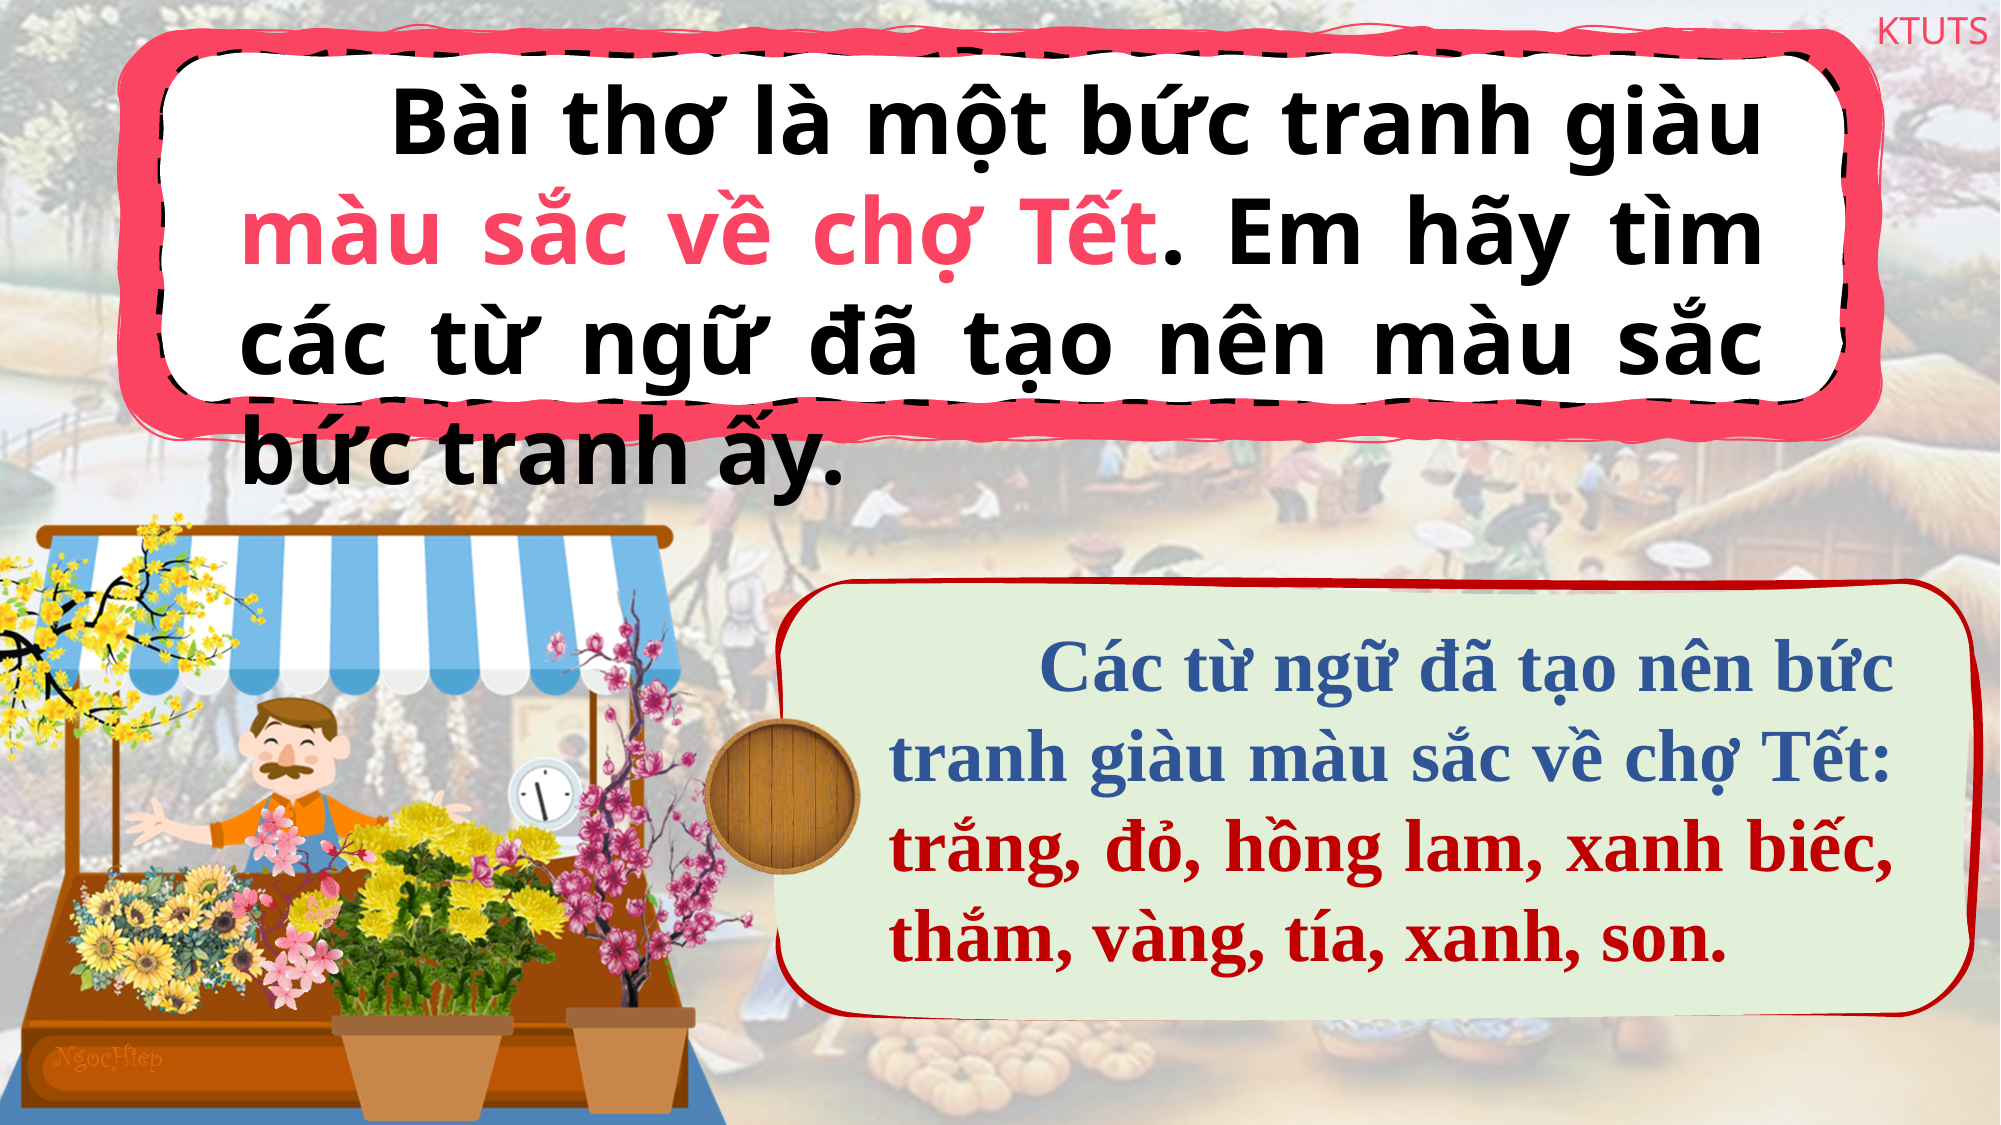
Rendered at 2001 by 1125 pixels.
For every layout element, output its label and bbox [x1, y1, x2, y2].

text_box [119, 30, 1881, 440]
text_box [698, 583, 1970, 1013]
text_box [0, 511, 863, 1125]
